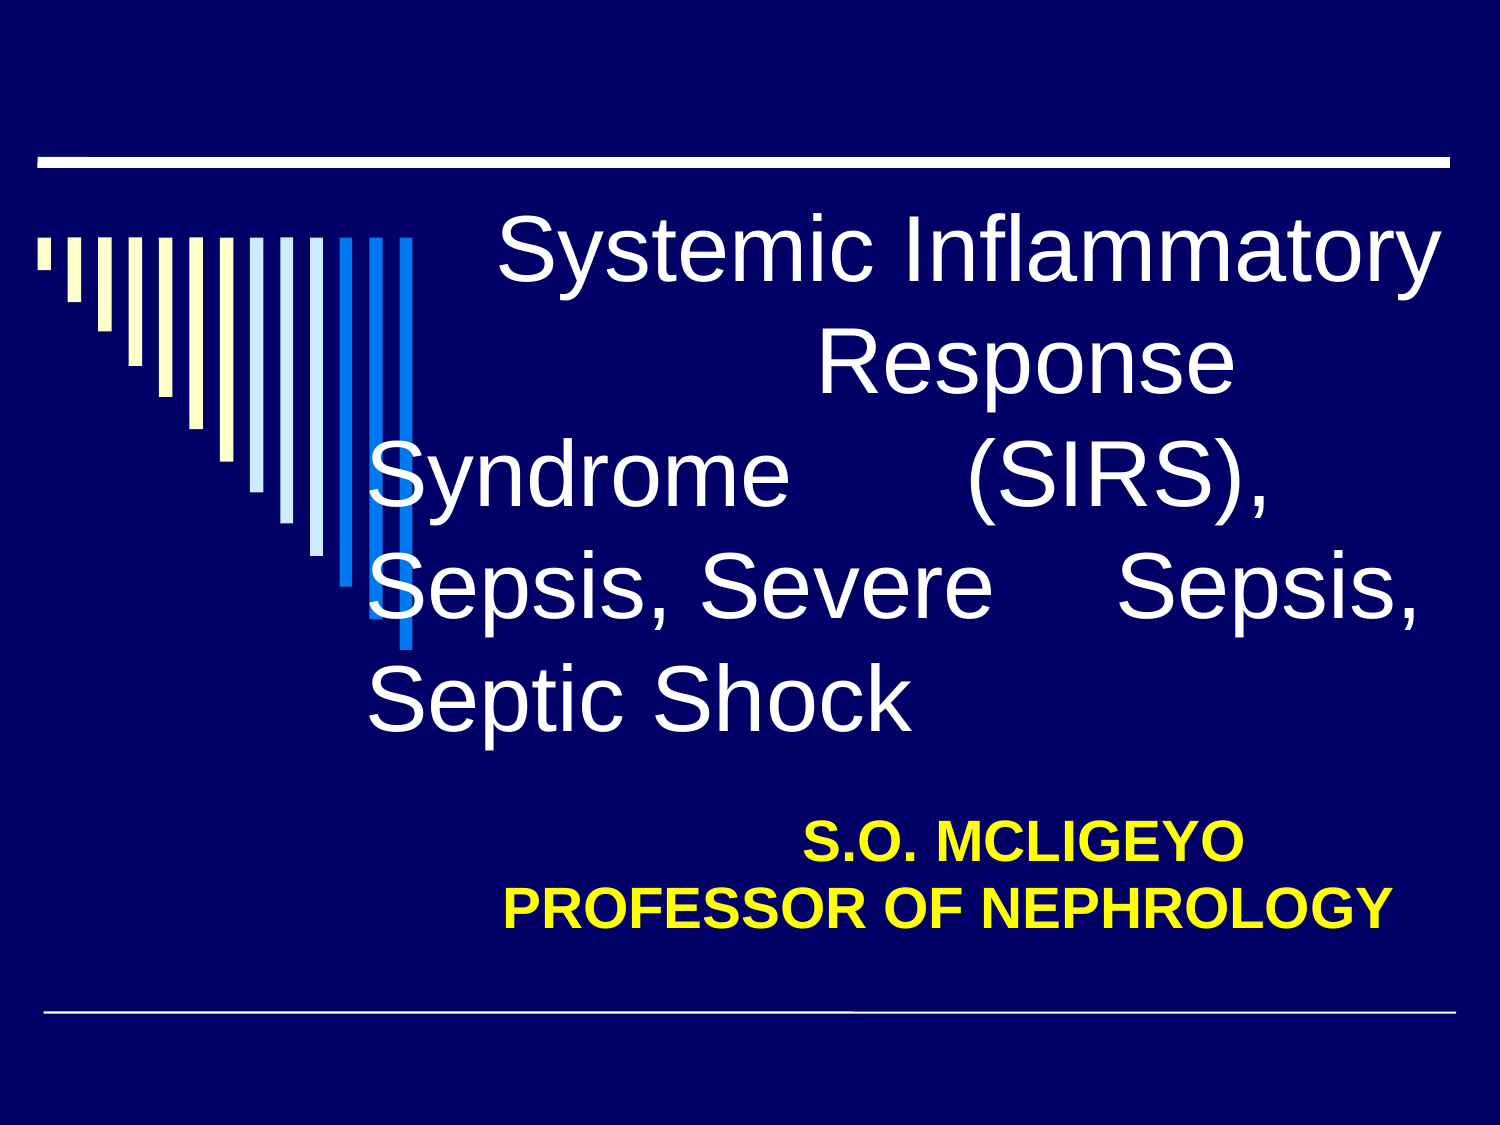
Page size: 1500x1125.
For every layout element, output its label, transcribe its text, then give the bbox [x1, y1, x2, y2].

subtitle S.O. MCLIGEYO PROFESSOR OF NEPHROLOGY [487, 774, 1438, 1013]
title Systemic Inflammatory Response Syndrome (SIRS), Sepsis, Severe Sepsis, Septic Shock [349, 224, 1500, 713]
